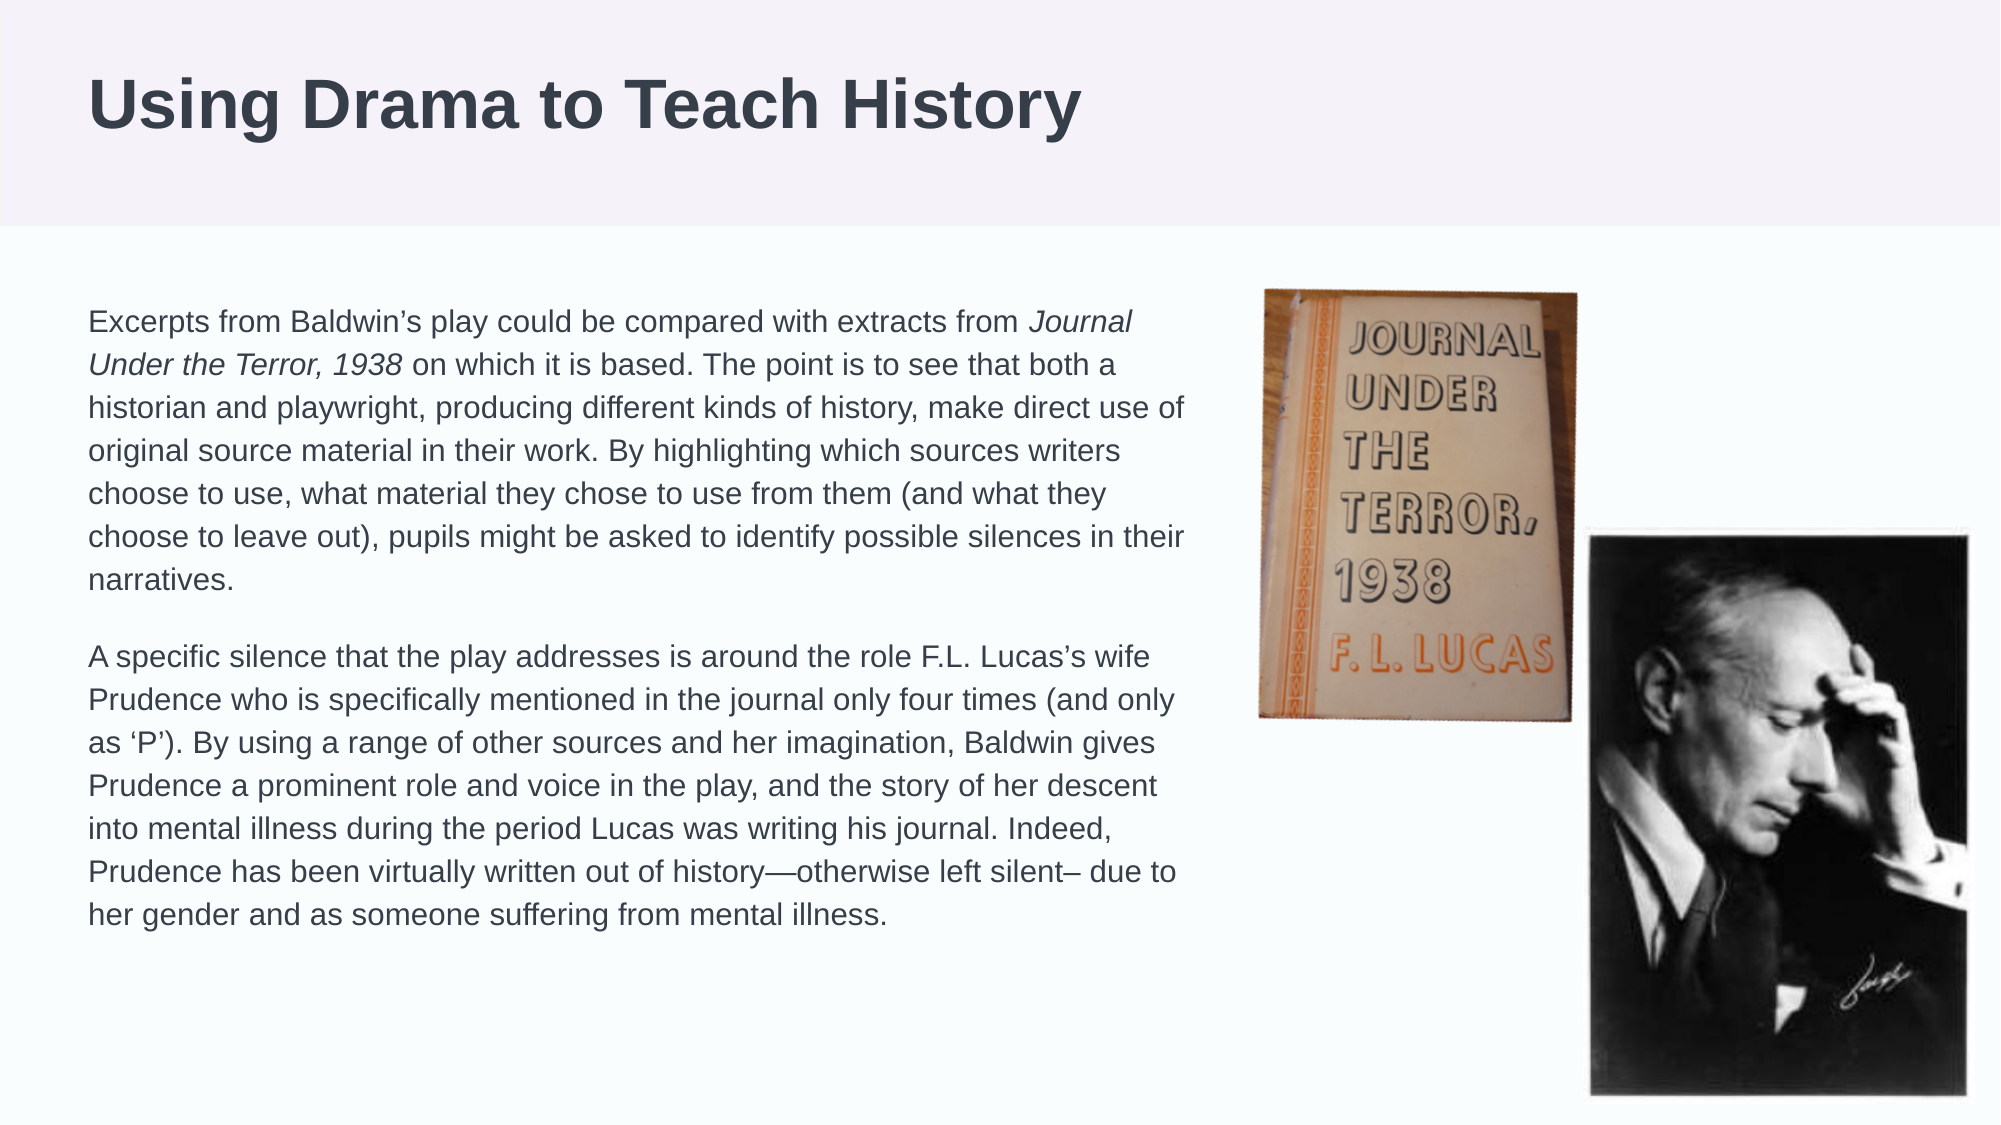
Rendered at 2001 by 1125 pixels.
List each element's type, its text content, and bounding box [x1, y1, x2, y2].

list Excerpts from Baldwin’s play could be compared with extracts from Journal Under the Terror, 1938 on which it is based. The point is to see that both a historian and playwright, producing different kinds of history, make direct use of original source material in their work. By highlighting which sources writers choose to use, what material they chose to use from them (and what they choose to leave out), pupils might be asked to identify possible silences in their narratives. A specific silence that the play addresses is around the role F.L. Lucas’s wife Prudence who is specifically mentioned in the journal only four times (and only as ‘P’). By using a range of other sources and her imagination, Baldwin gives Prudence a prominent role and voice in the play, and the story of her descent into mental illness during the period Lucas was writing his journal. Indeed, Prudence has been virtually written out of history—otherwise left silent– due to her gender and as someone suffering from mental illness. [68, 275, 1239, 1020]
title Using Drama to Teach History [68, 38, 1853, 187]
picture [1189, 238, 1975, 1104]
